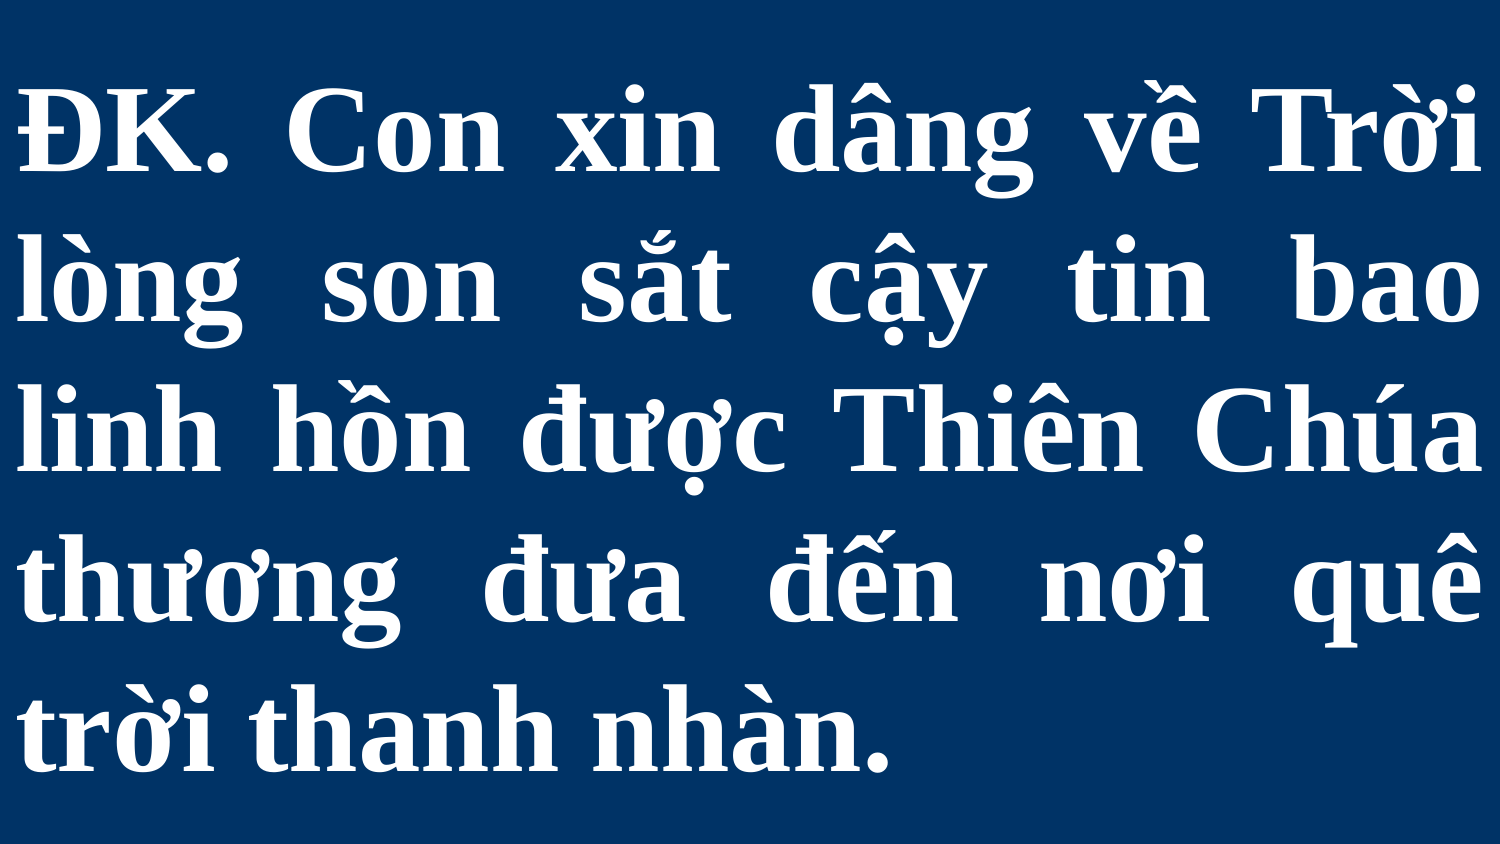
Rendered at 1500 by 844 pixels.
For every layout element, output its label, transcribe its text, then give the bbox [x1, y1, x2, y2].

title ĐK. Con xin dâng về Trời lòng son sắt cậy tin bao linh hồn được Thiên Chúa thương đưa đến nơi quê trời thanh nhàn. [0, 0, 1500, 844]
